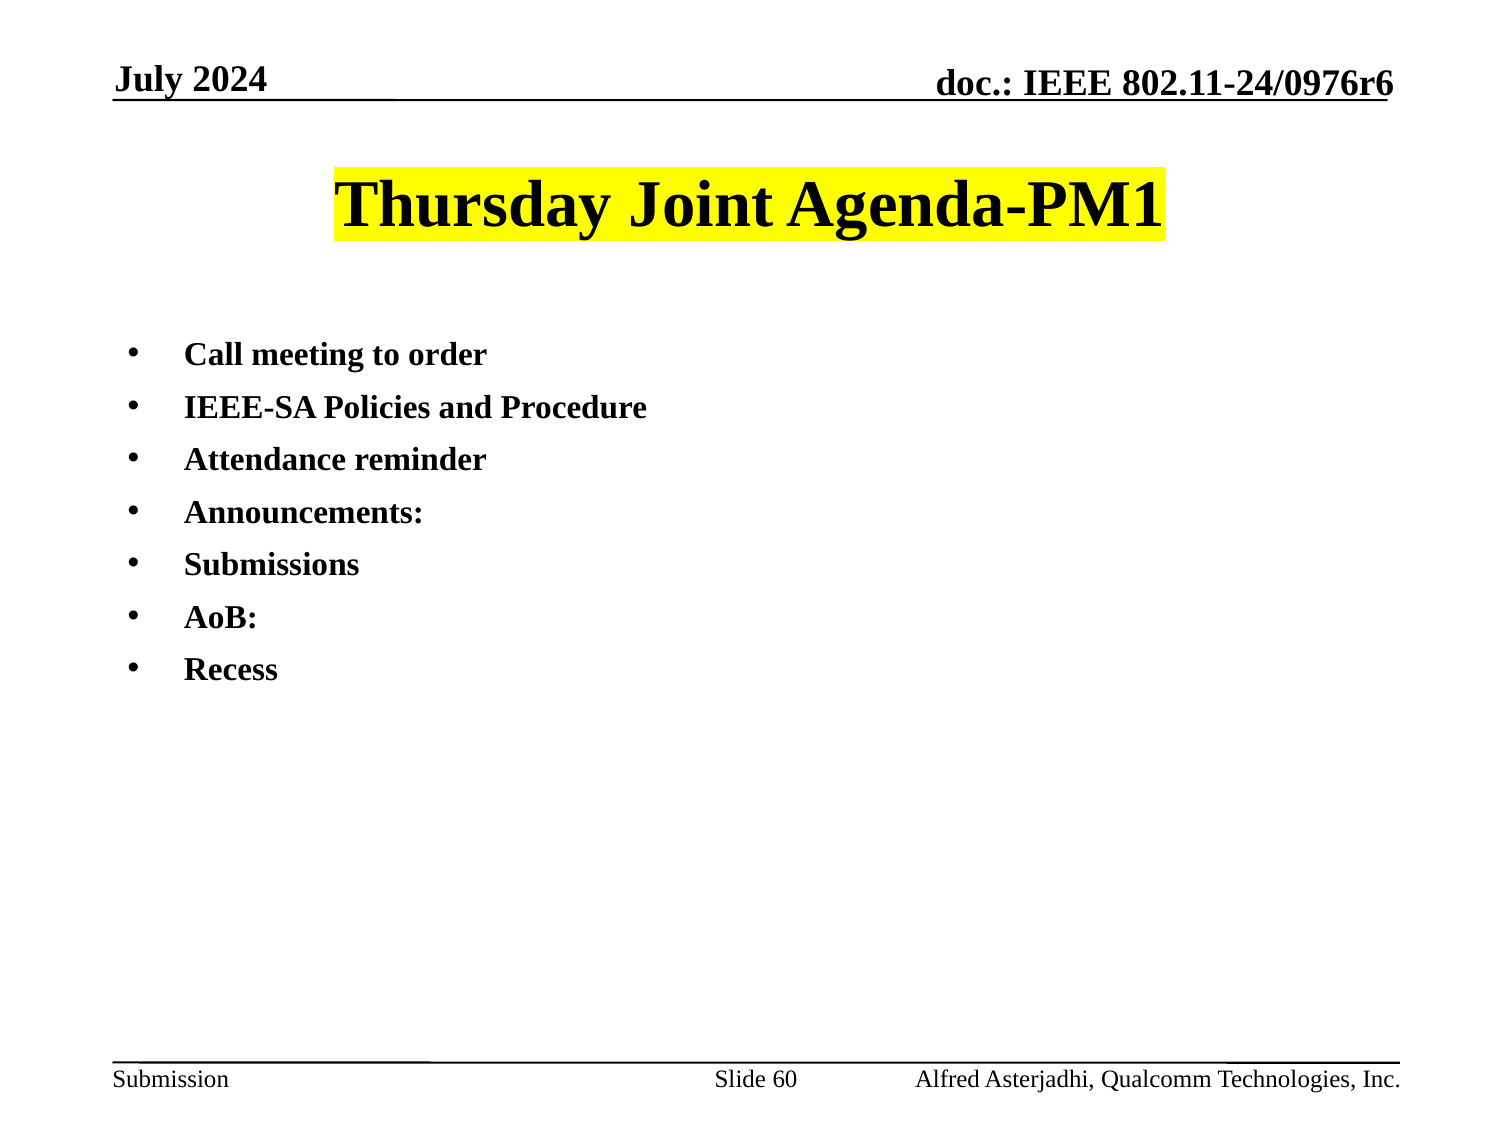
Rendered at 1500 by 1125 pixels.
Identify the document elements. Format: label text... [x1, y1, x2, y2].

slide_number Slide 60 [712, 1061, 800, 1123]
title Thursday Joint Agenda-PM1 [112, 112, 1388, 288]
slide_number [114, 54, 423, 100]
footer Alfred Asterjadhi, Qualcomm Technologies, Inc. [878, 1061, 1402, 1093]
list Call meeting to order IEEE-SA Policies and Procedure Attendance reminder Announcements: Submissions AoB: Recess [112, 324, 1388, 1000]
